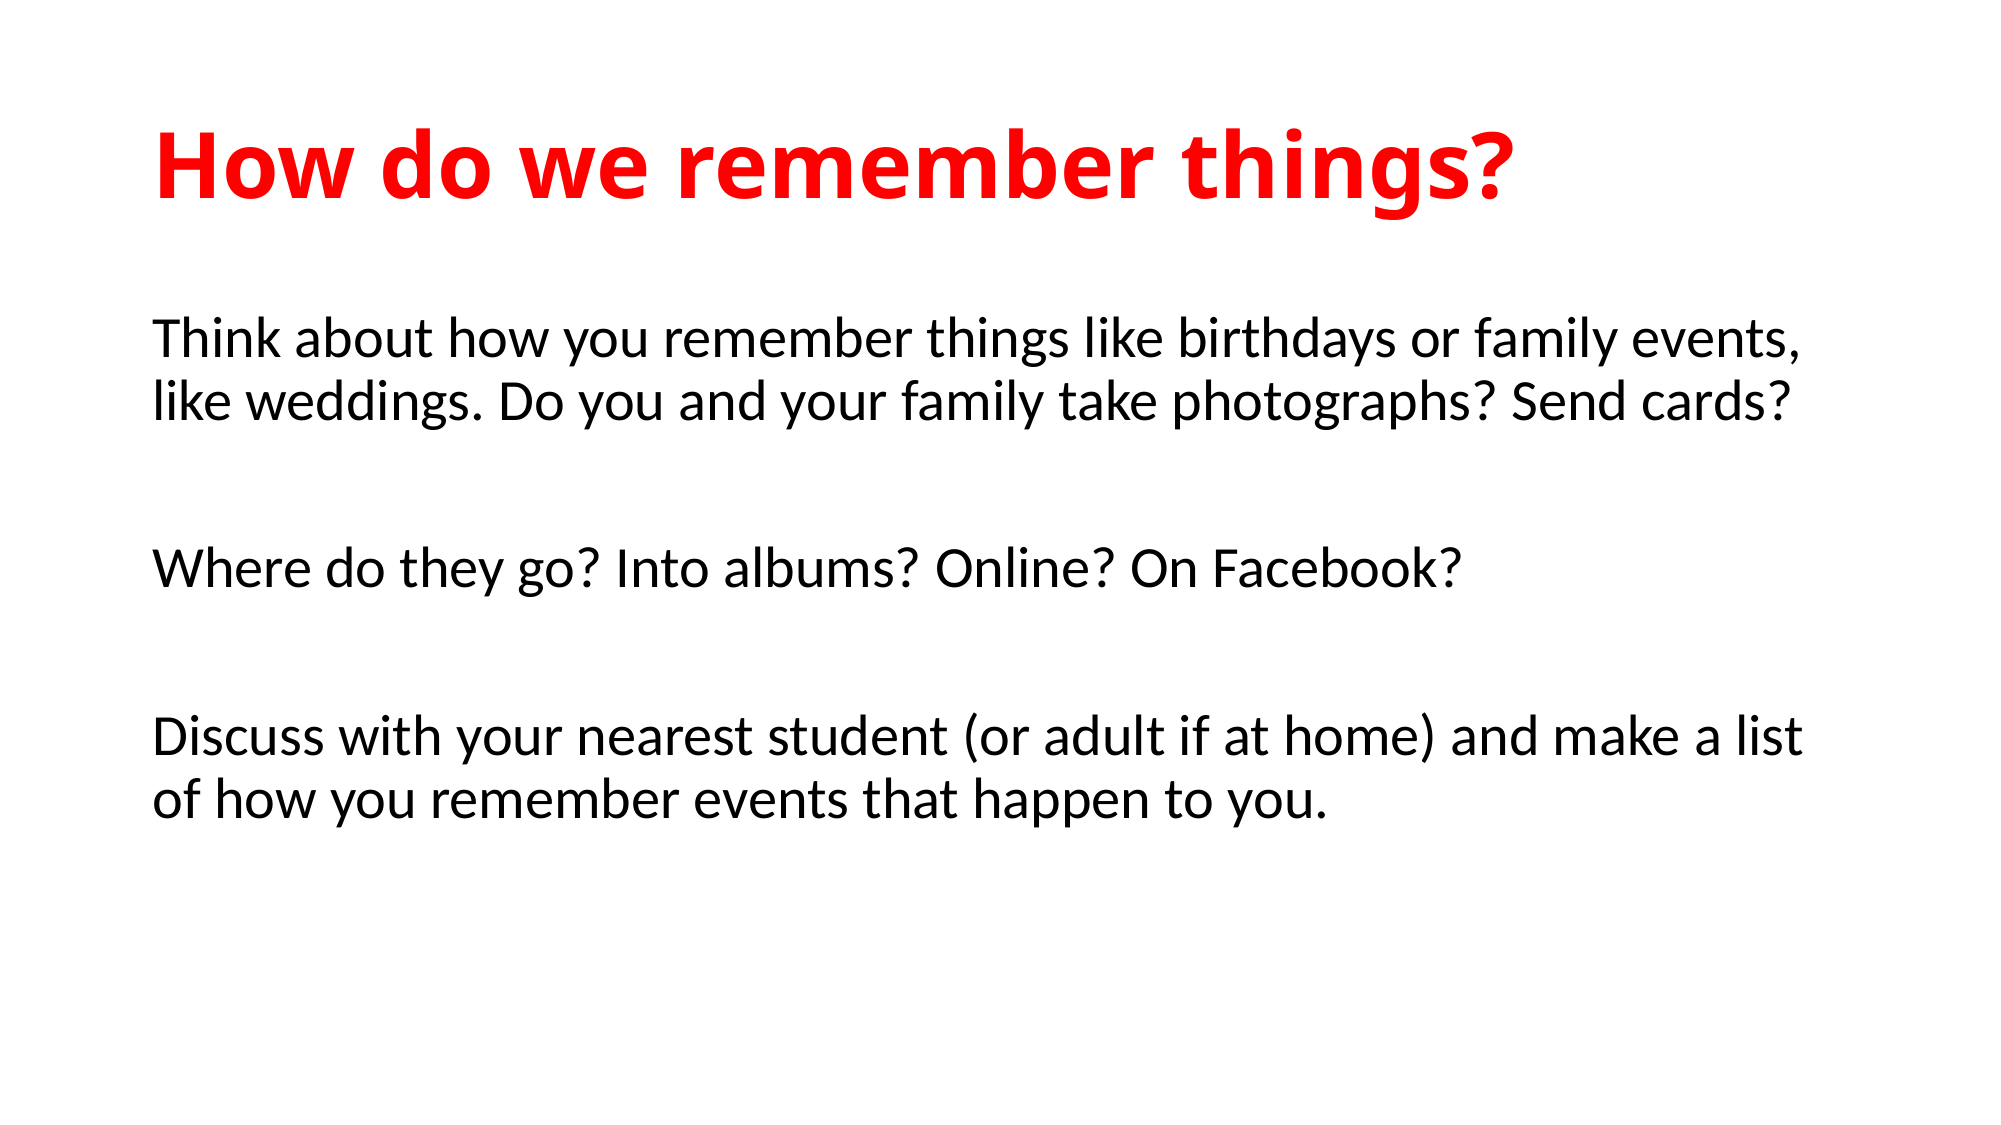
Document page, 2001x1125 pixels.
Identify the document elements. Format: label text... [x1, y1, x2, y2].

title How do we remember things? [137, 59, 1863, 278]
list Think about how you remember things like birthdays or family events, like weddings. Do you and your family take photographs? Send cards? Where do they go? Into albums? Online? On Facebook? Discuss with your nearest student (or adult if at home) and make a list of how you remember events that happen to you. [137, 299, 1863, 1014]
